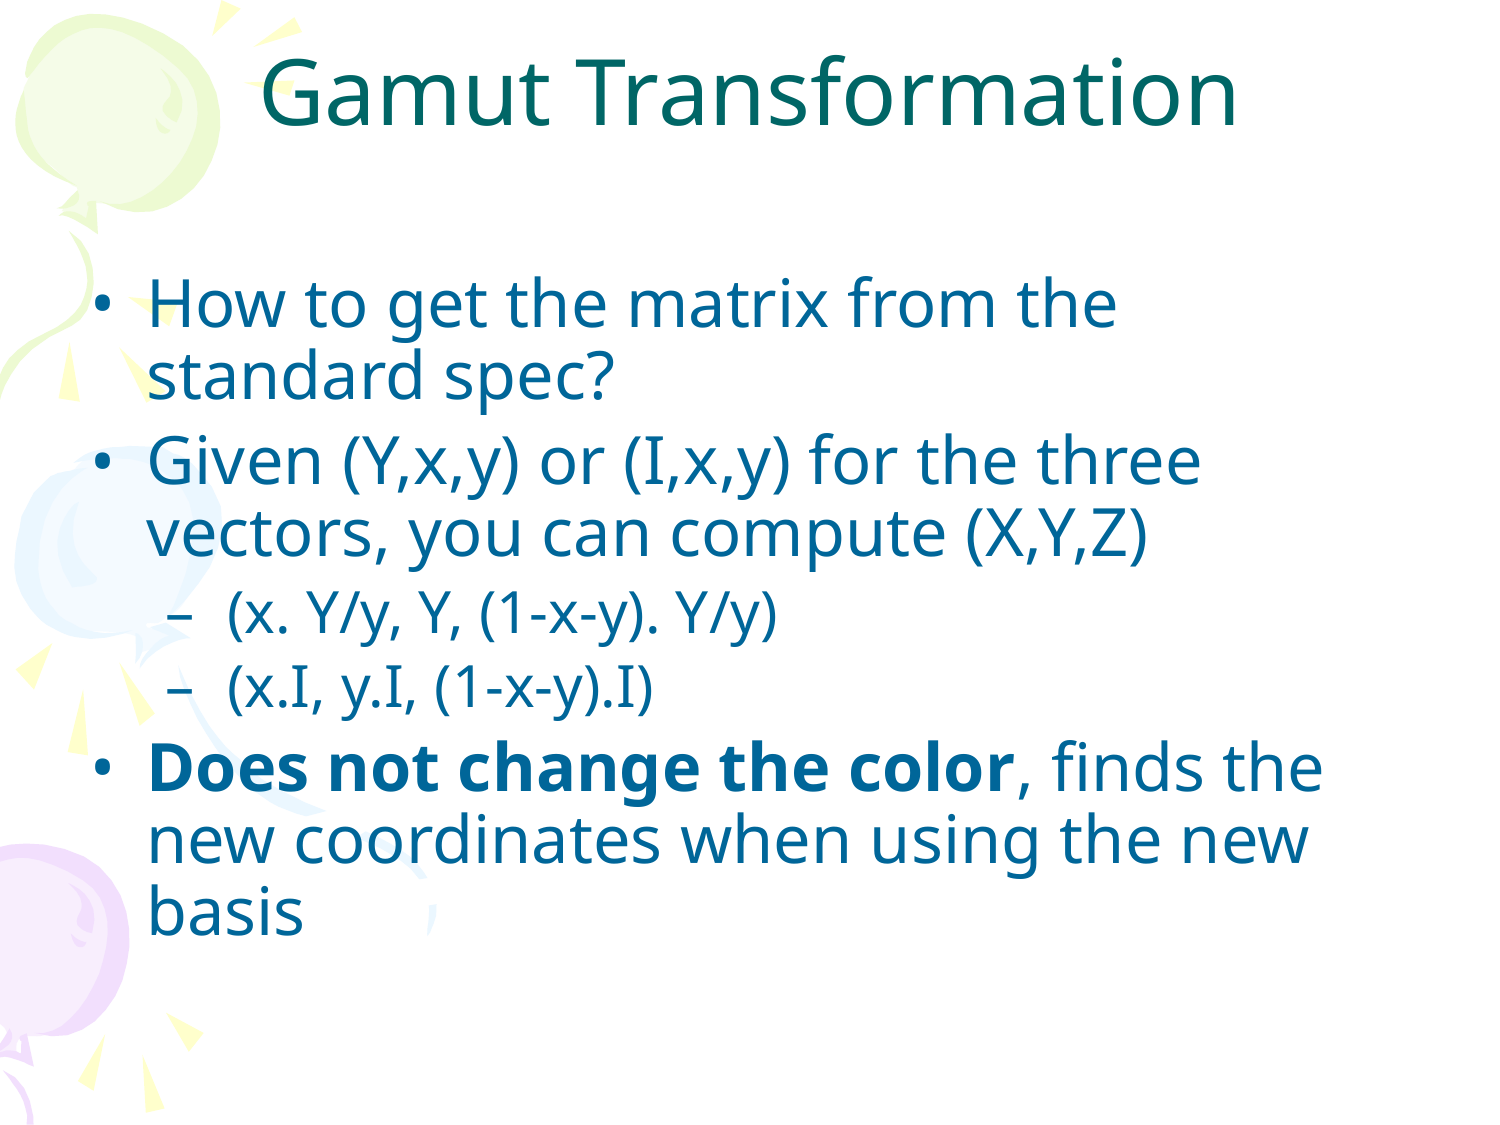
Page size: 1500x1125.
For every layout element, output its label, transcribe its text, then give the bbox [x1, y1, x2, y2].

title Gamut Transformation [0, 0, 1500, 154]
list How to get the matrix from the standard spec? Given (Y,x,y) or (I,x,y) for the three vectors, you can compute (X,Y,Z) (x. Y/y, Y, (1-x-y). Y/y) (x.I, y.I, (1-x-y).I) Does not change the color, finds the new coordinates when using the new basis [75, 262, 1425, 994]
